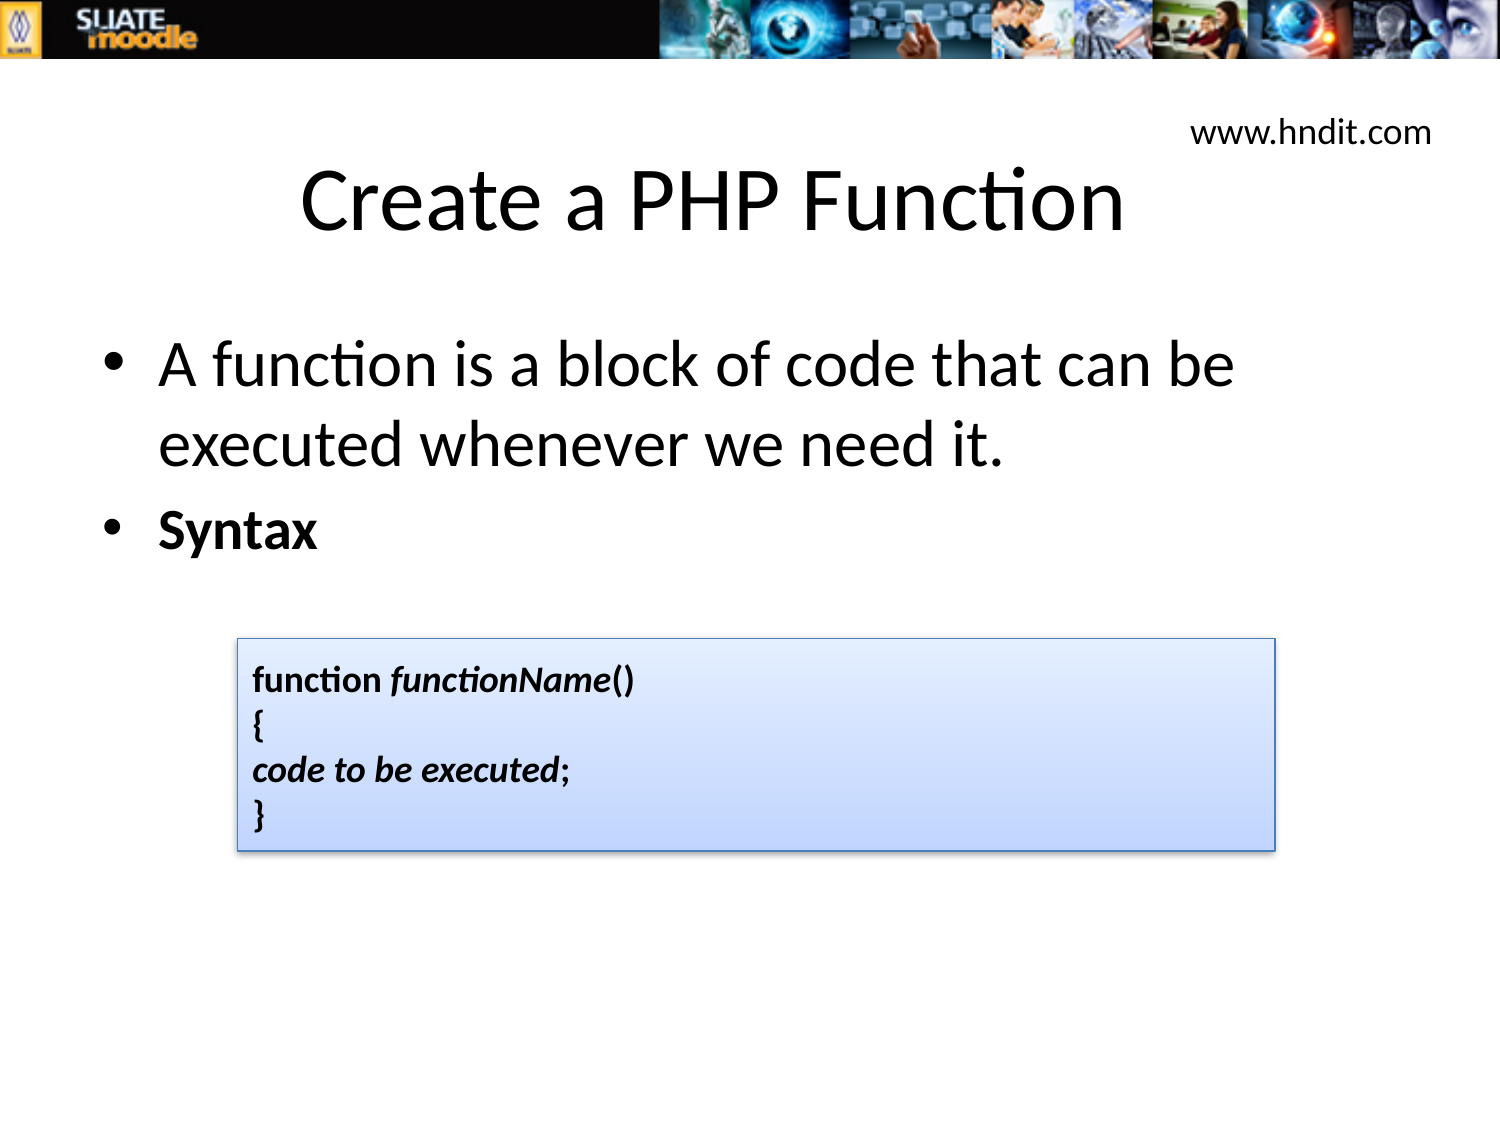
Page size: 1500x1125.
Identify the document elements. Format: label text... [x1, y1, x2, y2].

text_box function functionName() { code to be executed; } [237, 638, 1276, 852]
text_box www.hndit.com [1174, 99, 1448, 160]
list A function is a block of code that can be executed whenever we need it. Syntax [87, 312, 1438, 1072]
title Create a PHP Function [75, 99, 1425, 288]
picture [0, 0, 1500, 59]
